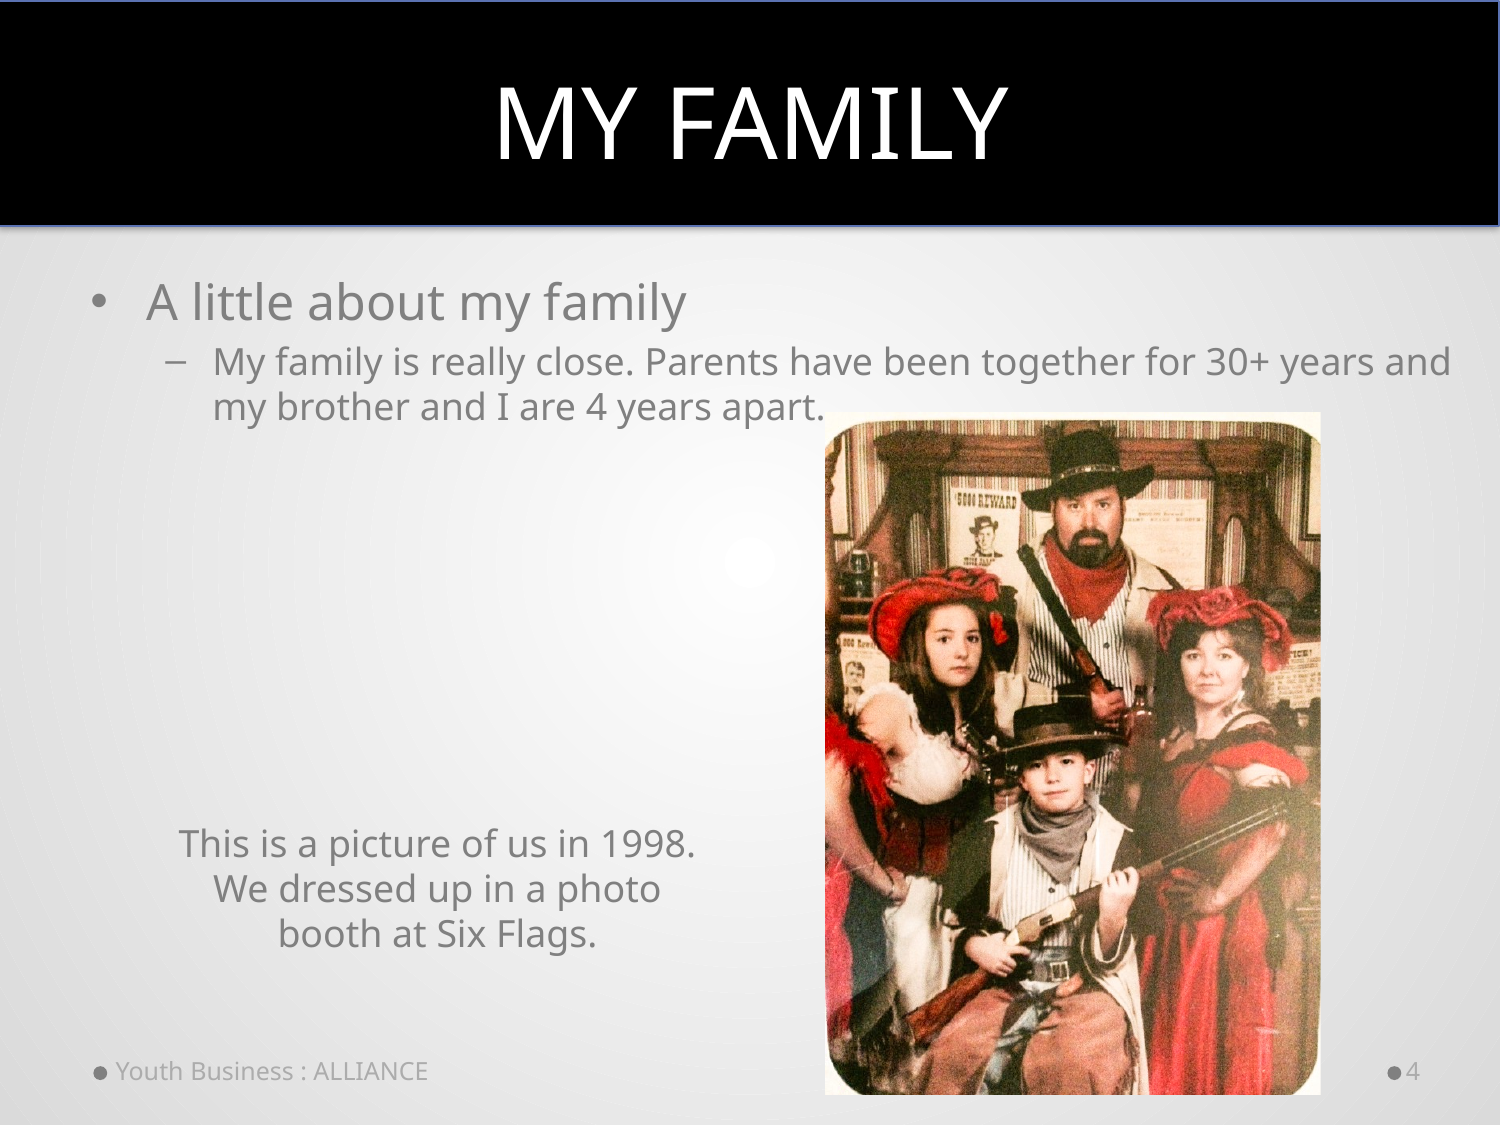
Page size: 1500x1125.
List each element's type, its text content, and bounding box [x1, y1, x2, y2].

text_box [0, 0, 1500, 227]
picture [824, 412, 1321, 1095]
text_box A little about my family My family is really close. Parents have been together for 30+ years and my brother and I are 4 years apart. [75, 262, 1500, 400]
slide_number 4 [1401, 1042, 1494, 1103]
text_box This is a picture of us in 1998. We dressed up in a photo booth at Six Flags. [162, 812, 713, 963]
footer Youth Business : ALLIANCE [108, 1042, 576, 1103]
title My family [75, 22, 1425, 188]
